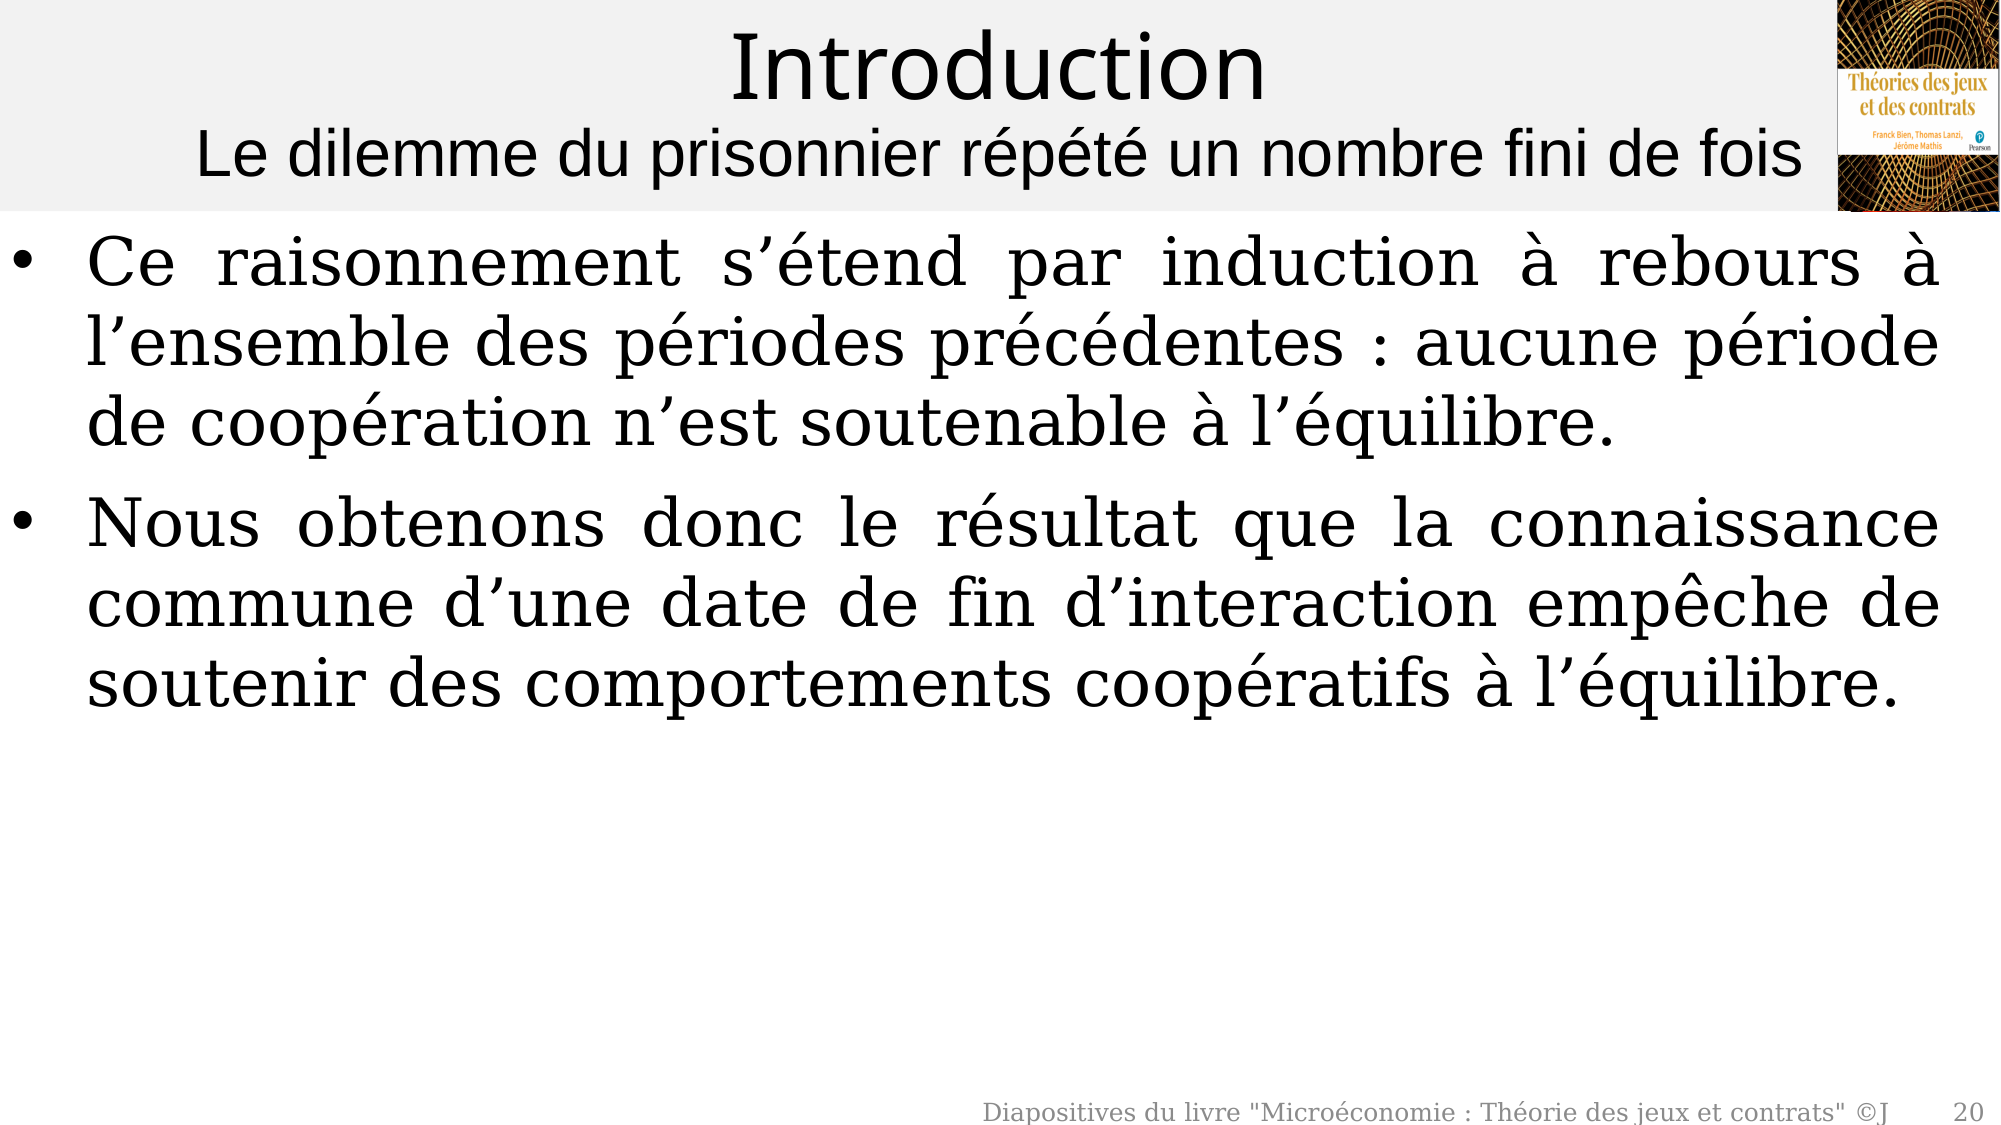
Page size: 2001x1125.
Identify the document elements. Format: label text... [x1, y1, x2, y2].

footer Diapositives du livre "Microéconomie : Théorie des jeux et contrats" ©Jérôme MATHIS [967, 1097, 1915, 1125]
picture [1837, 0, 2000, 212]
title Introduction Le dilemme du prisonnier répété un nombre fini de fois [0, 0, 1837, 211]
slide_number 20 [1915, 1097, 2000, 1125]
text_box Ce raisonnement s’étend par induction à rebours à l’ensemble des périodes précédentes : aucune période de coopération n’est soutenable à l’équilibre. Nous obtenons donc le résultat que la connaissance commune d’une date de fin d’interaction empêche de soutenir des comportements coopératifs à l’équilibre. [0, 211, 1958, 727]
